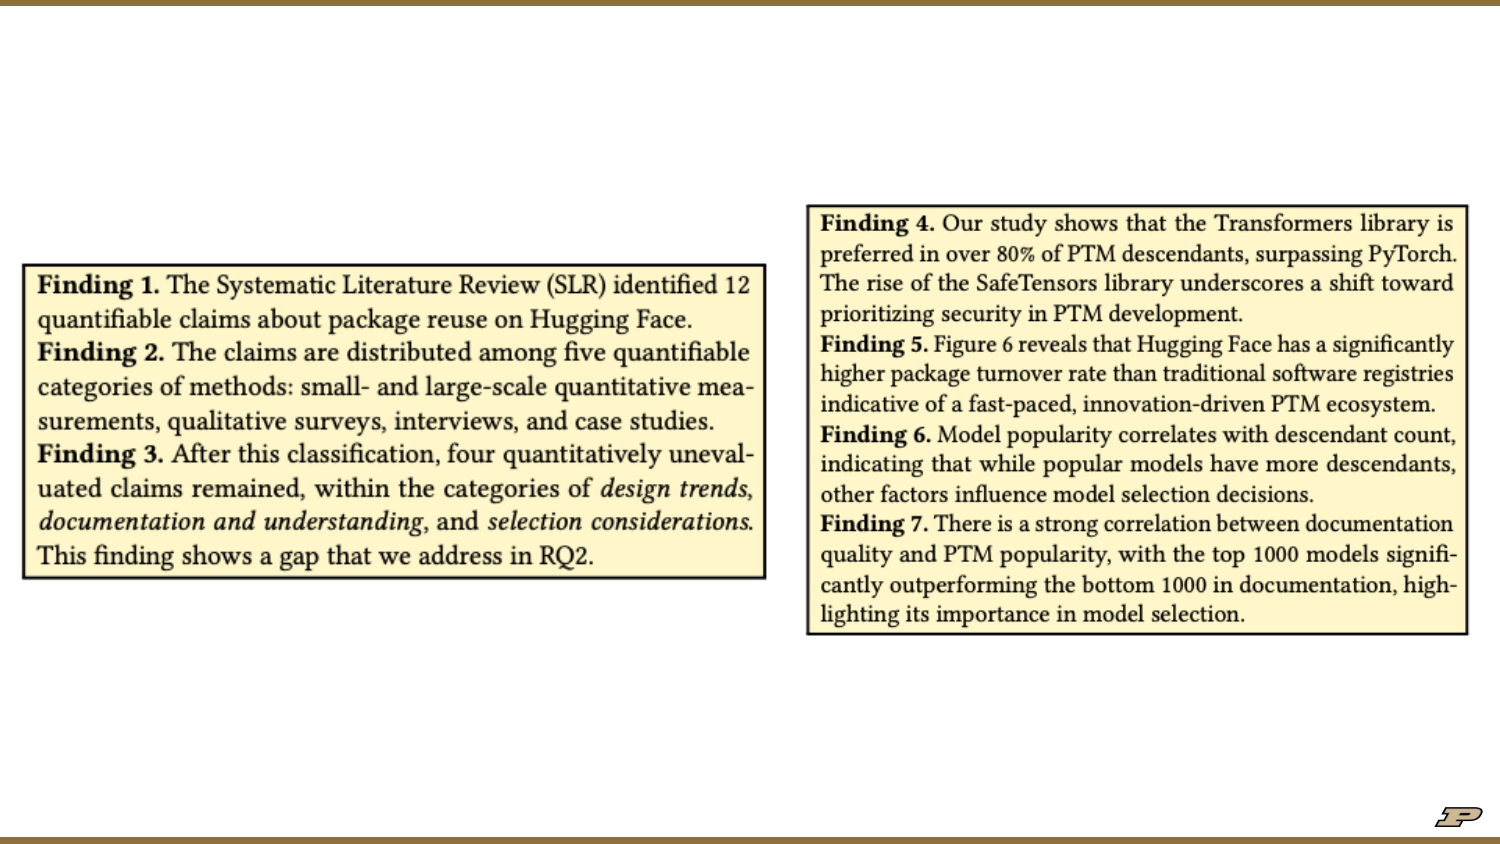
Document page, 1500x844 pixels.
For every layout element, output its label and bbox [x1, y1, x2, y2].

picture [1434, 807, 1483, 827]
picture [802, 199, 1478, 645]
picture [16, 255, 777, 588]
